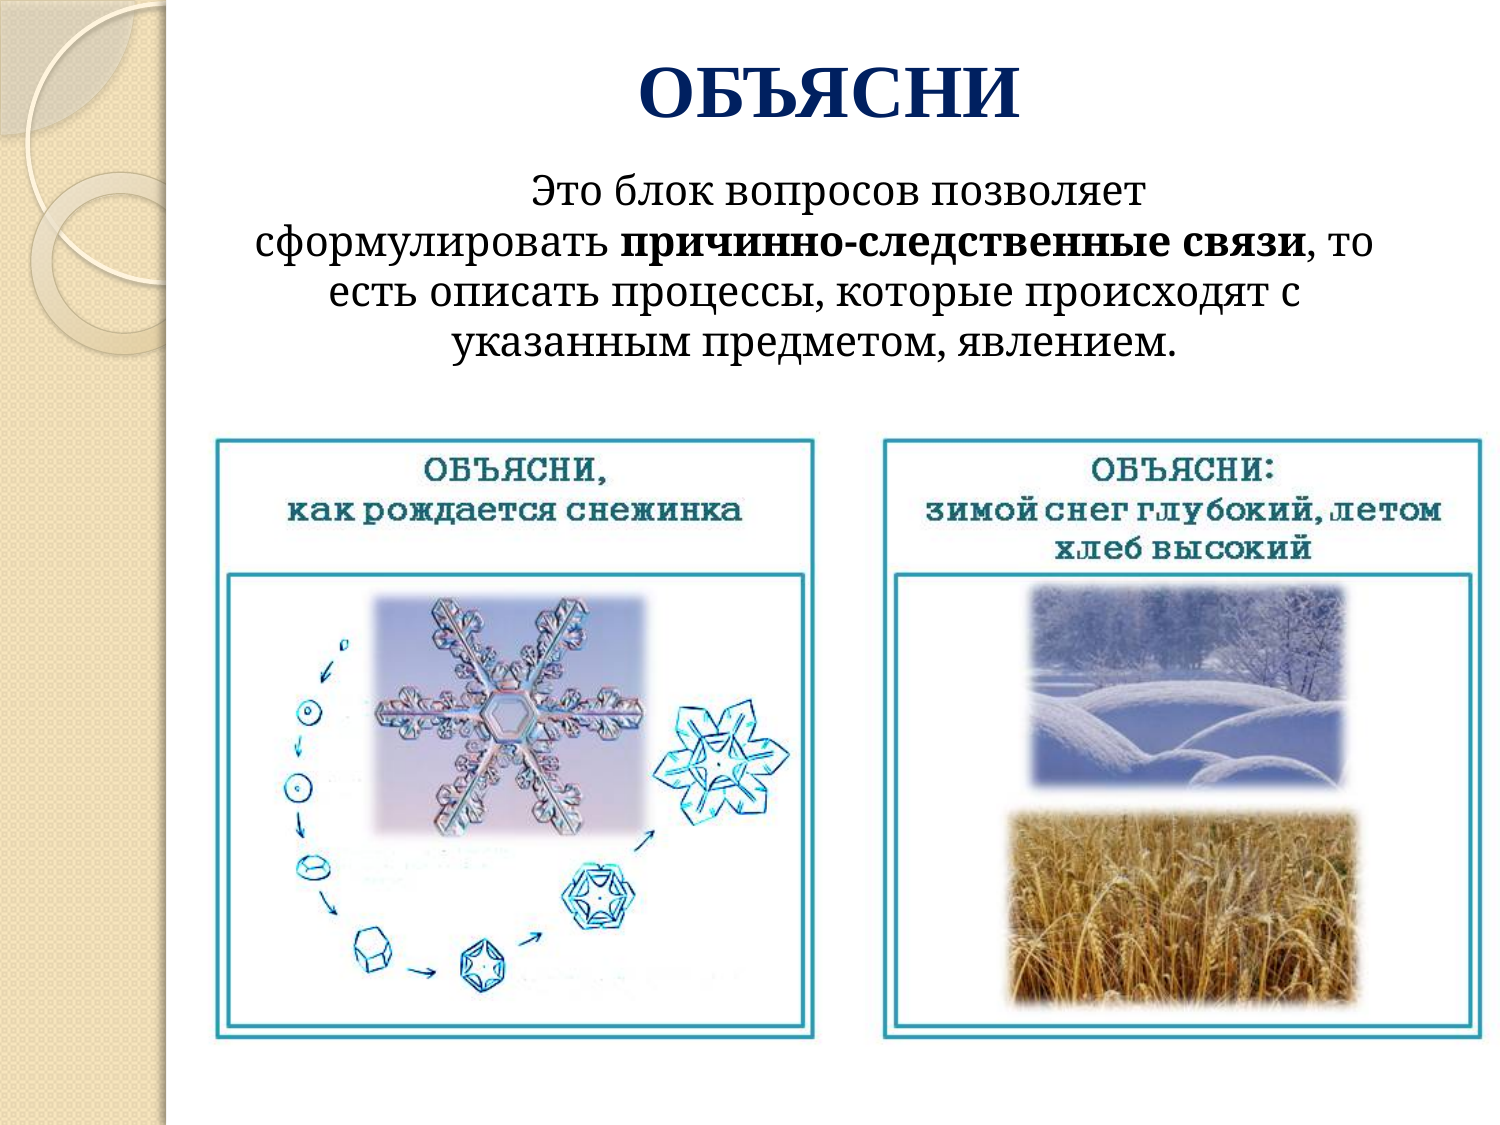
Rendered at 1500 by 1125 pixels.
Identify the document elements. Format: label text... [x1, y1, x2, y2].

text_box Это блок вопросов позволяет сформулировать причинно-следственные связи, то есть описать процессы, которые происходят с указанным предметом, явлением. [234, 141, 1395, 372]
picture [187, 409, 1500, 1057]
text_box ОБЪЯСНИ [623, 35, 1036, 140]
